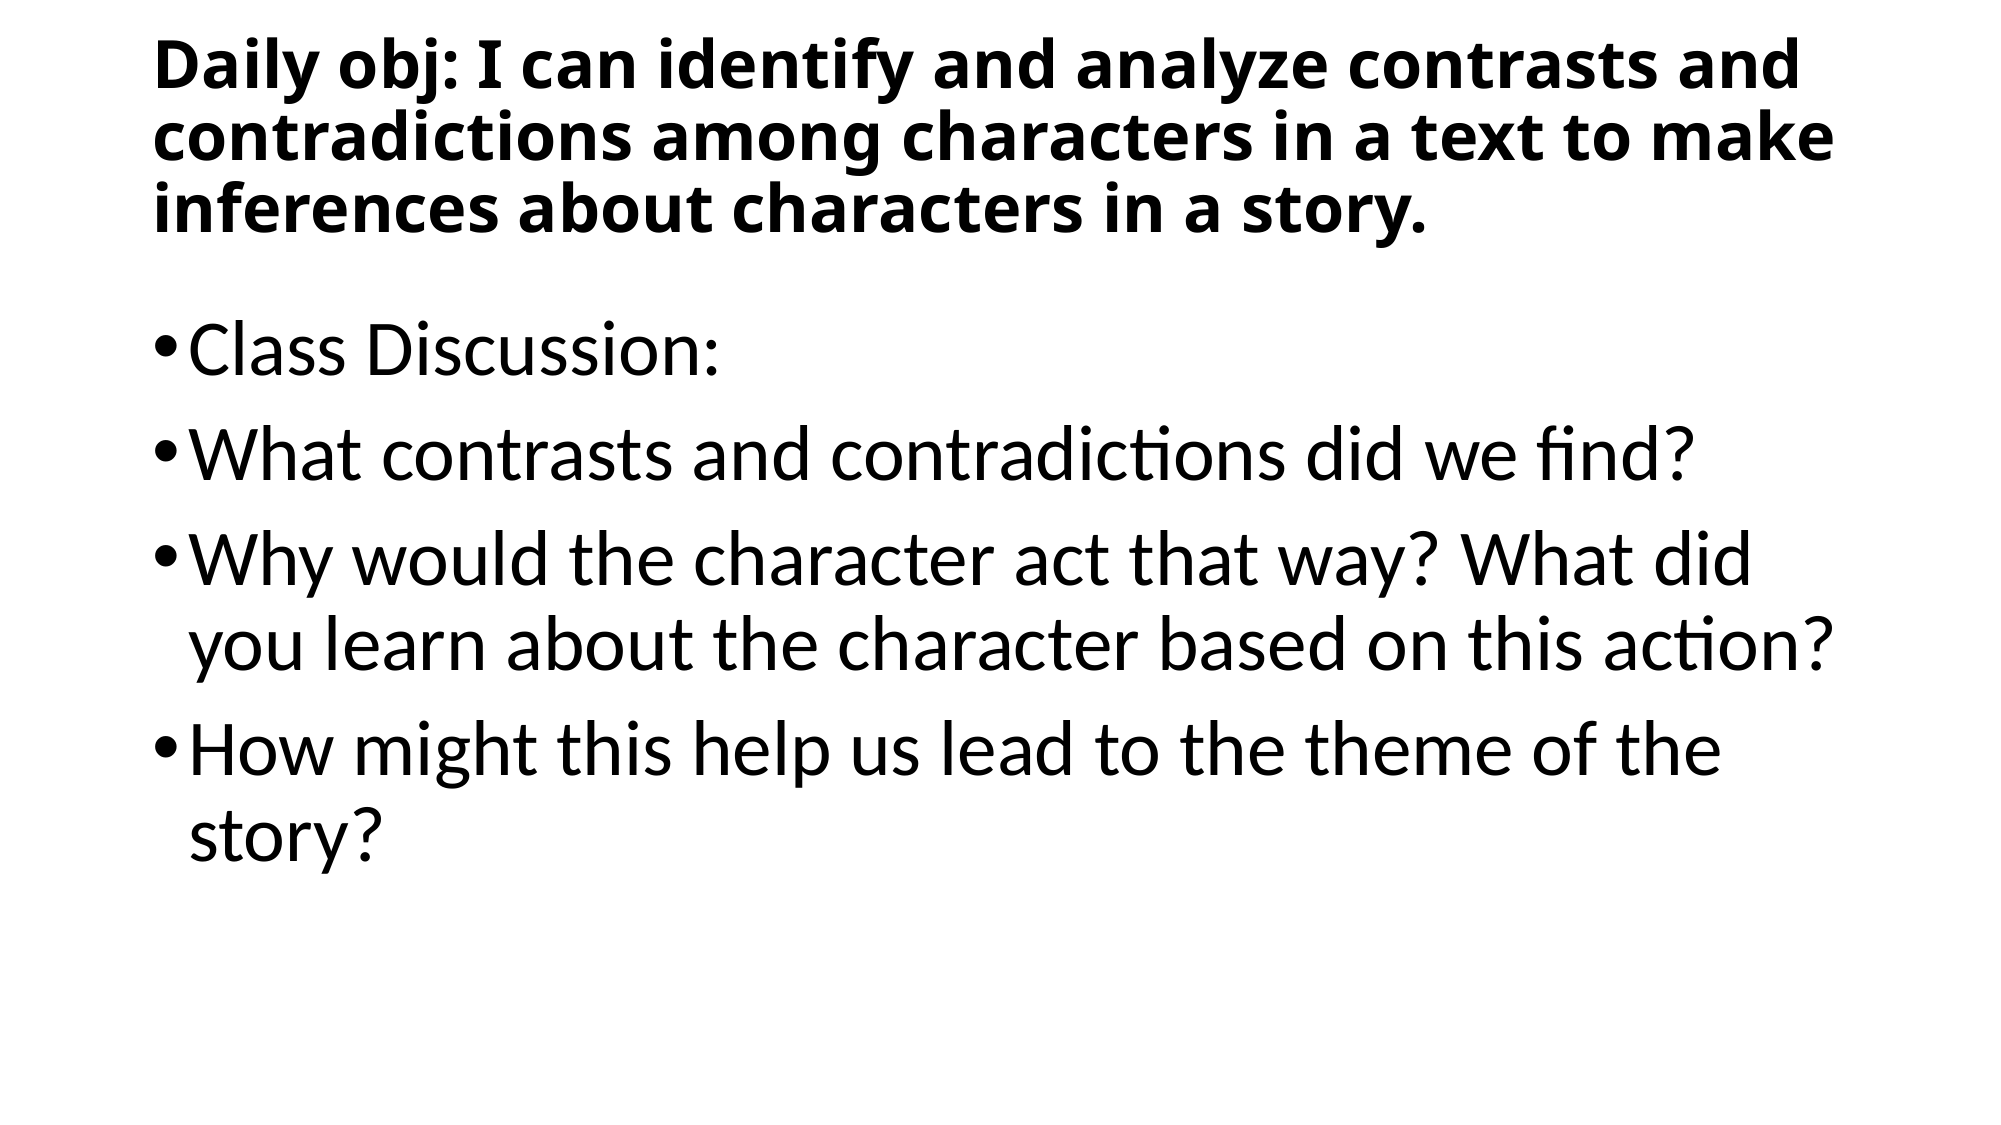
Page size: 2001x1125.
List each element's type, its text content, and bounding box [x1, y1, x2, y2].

list Class Discussion: What contrasts and contradictions did we find? Why would the character act that way? What did you learn about the character based on this action? How might this help us lead to the theme of the story? [137, 299, 1863, 1014]
title Daily obj: I can identify and analyze contrasts and contradictions among characters in a text to make inferences about characters in a story. [137, 29, 1863, 248]
